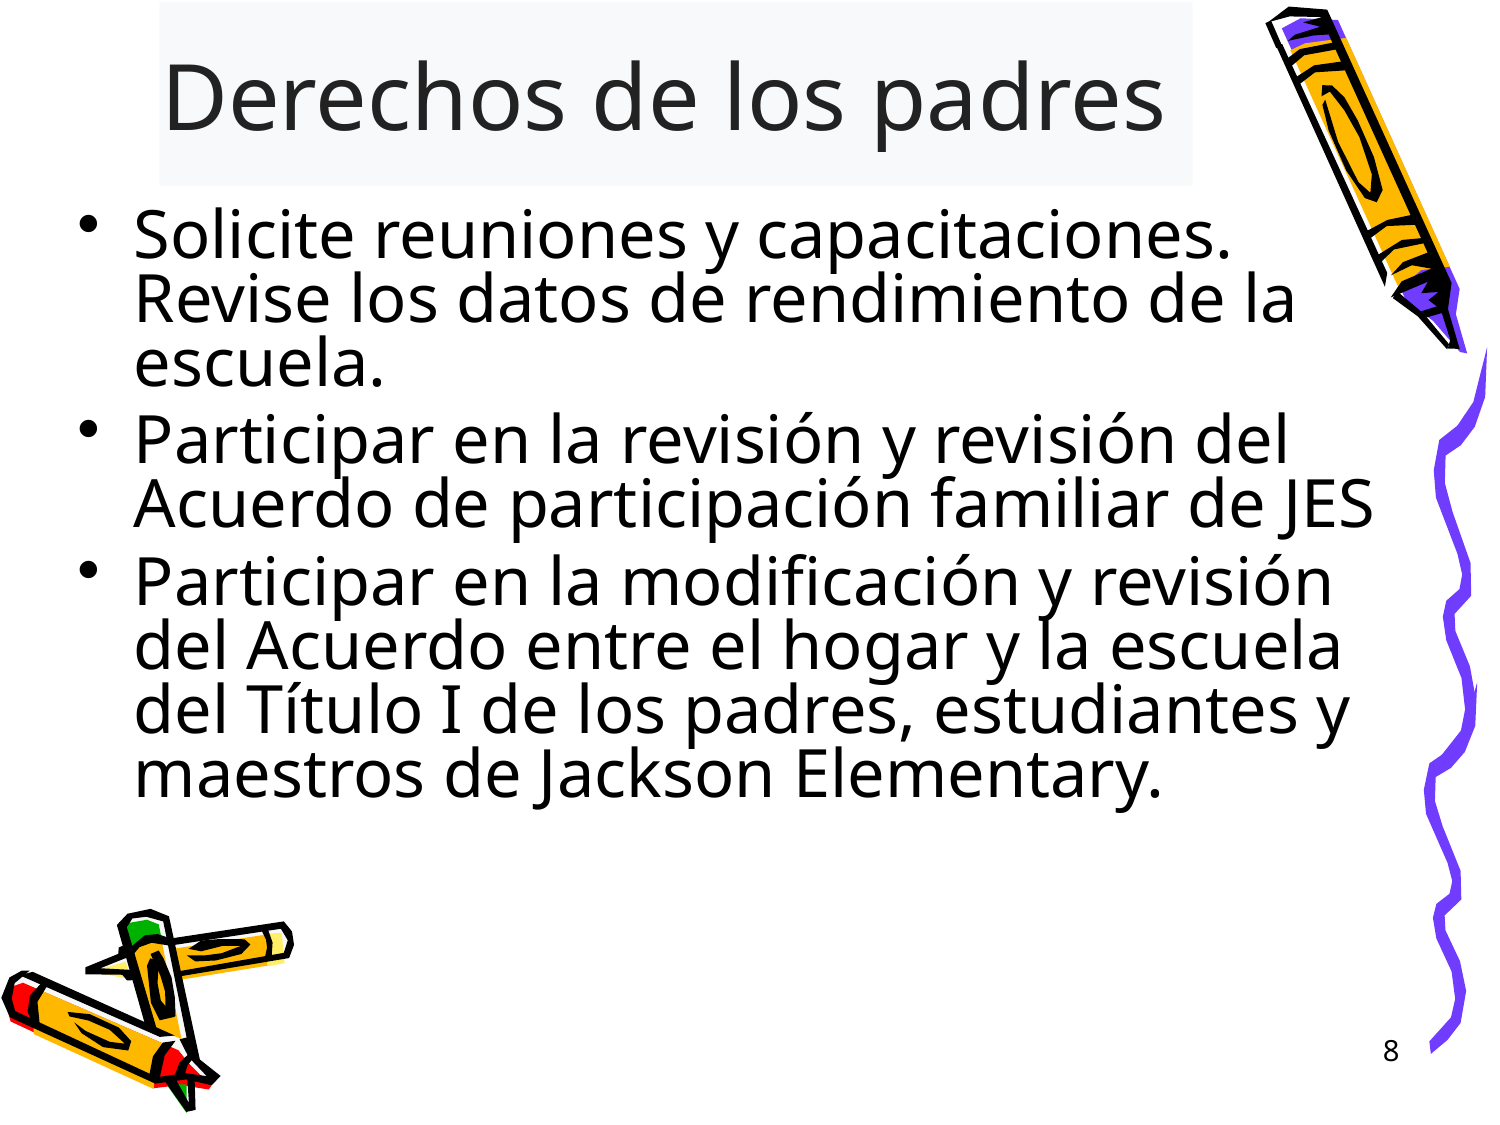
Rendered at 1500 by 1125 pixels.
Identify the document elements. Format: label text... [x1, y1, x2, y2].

title Derechos de los padres [159, 1, 1193, 186]
list Solicite reuniones y capacitaciones. Revise los datos de rendimiento de la escuela. Participar en la revisión y revisión del Acuerdo de participación familiar de JES Participar en la modificación y revisión del Acuerdo entre el hogar y la escuela del Título I de los padres, estudiantes y maestros de Jackson Elementary. [62, 200, 1438, 900]
slide_number 8 [1101, 1024, 1415, 1101]
